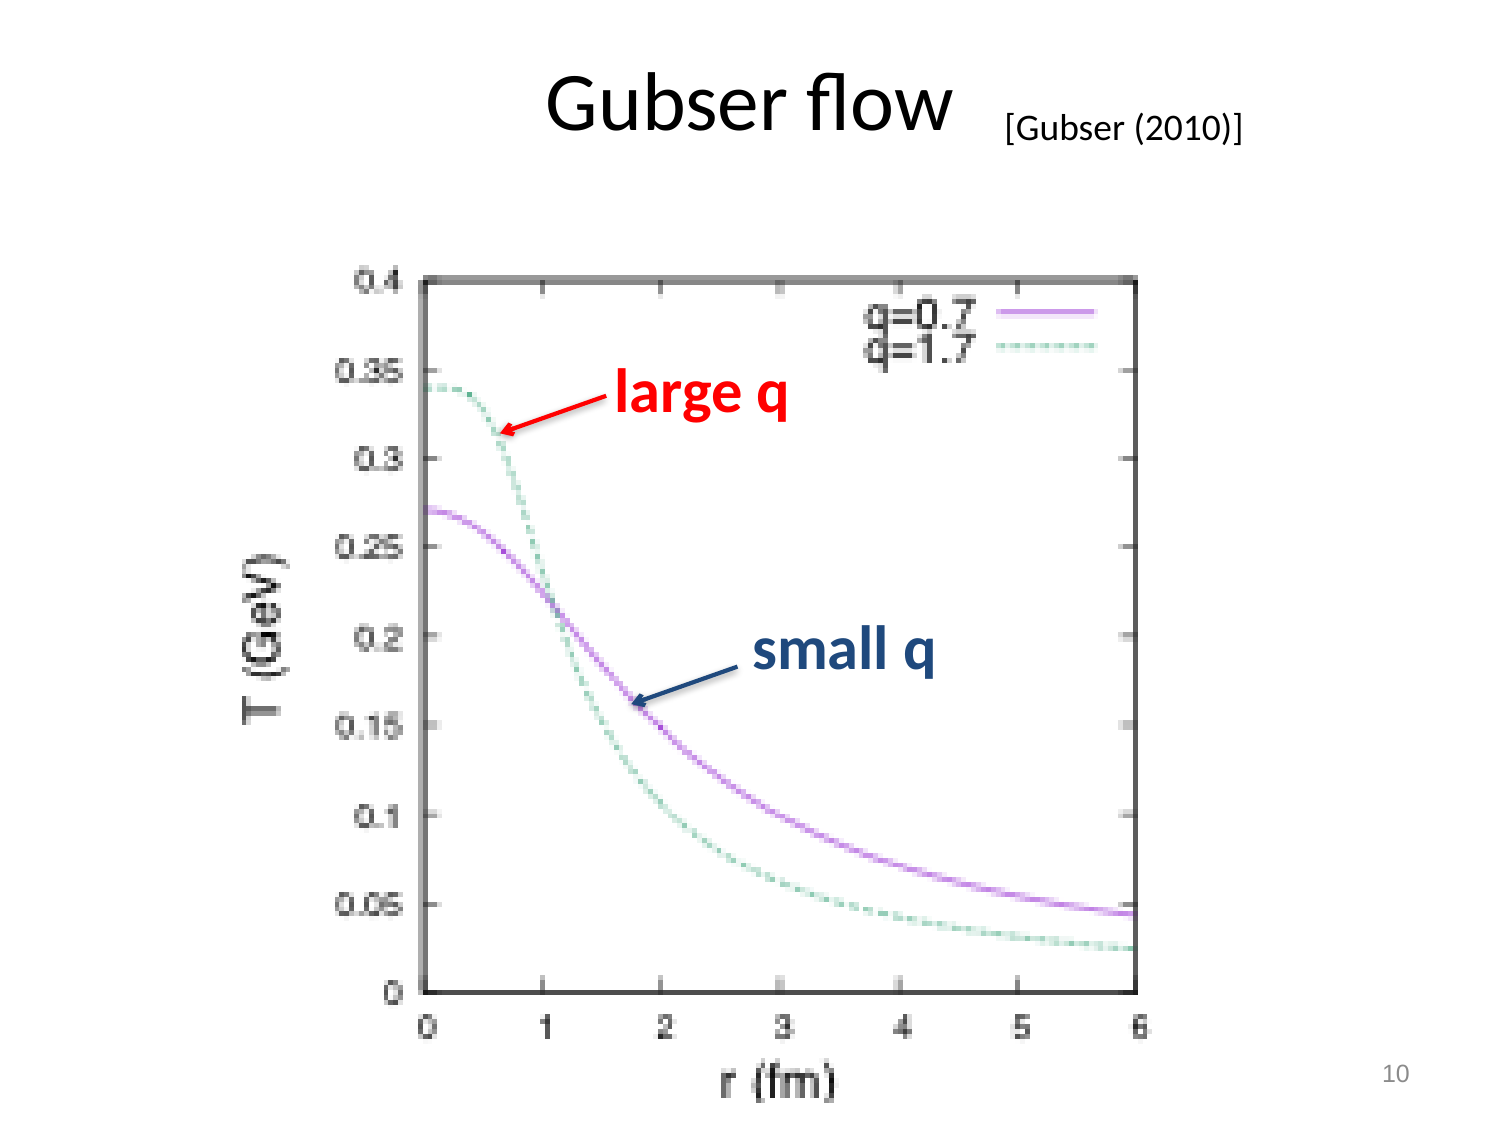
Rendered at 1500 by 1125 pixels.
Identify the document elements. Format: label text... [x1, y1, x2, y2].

text_box [Gubser (2010)] [989, 95, 1315, 156]
title Gubser flow [74, 3, 1426, 192]
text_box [499, 395, 607, 434]
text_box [630, 666, 738, 705]
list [0, 241, 1500, 1103]
